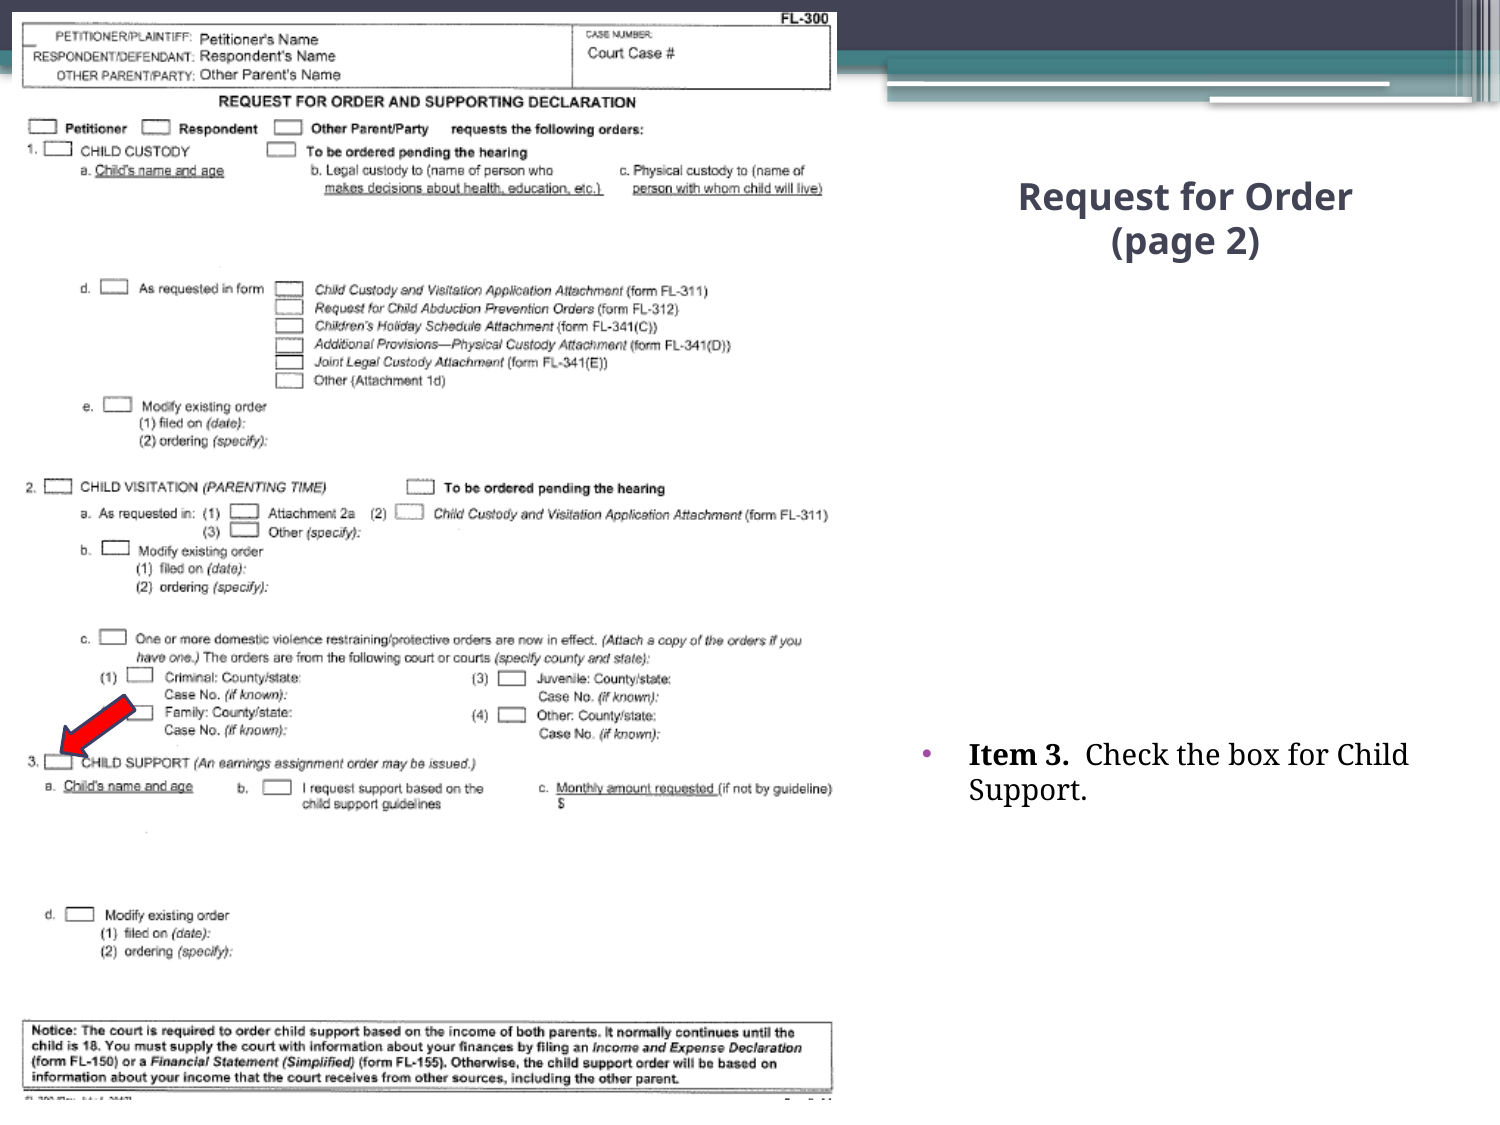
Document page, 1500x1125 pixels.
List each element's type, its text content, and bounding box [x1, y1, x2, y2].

title Request for Order (page 2) [908, 126, 1464, 270]
picture [12, 12, 837, 1101]
list Item 3. Check the box for Child Support. [905, 275, 1461, 1033]
